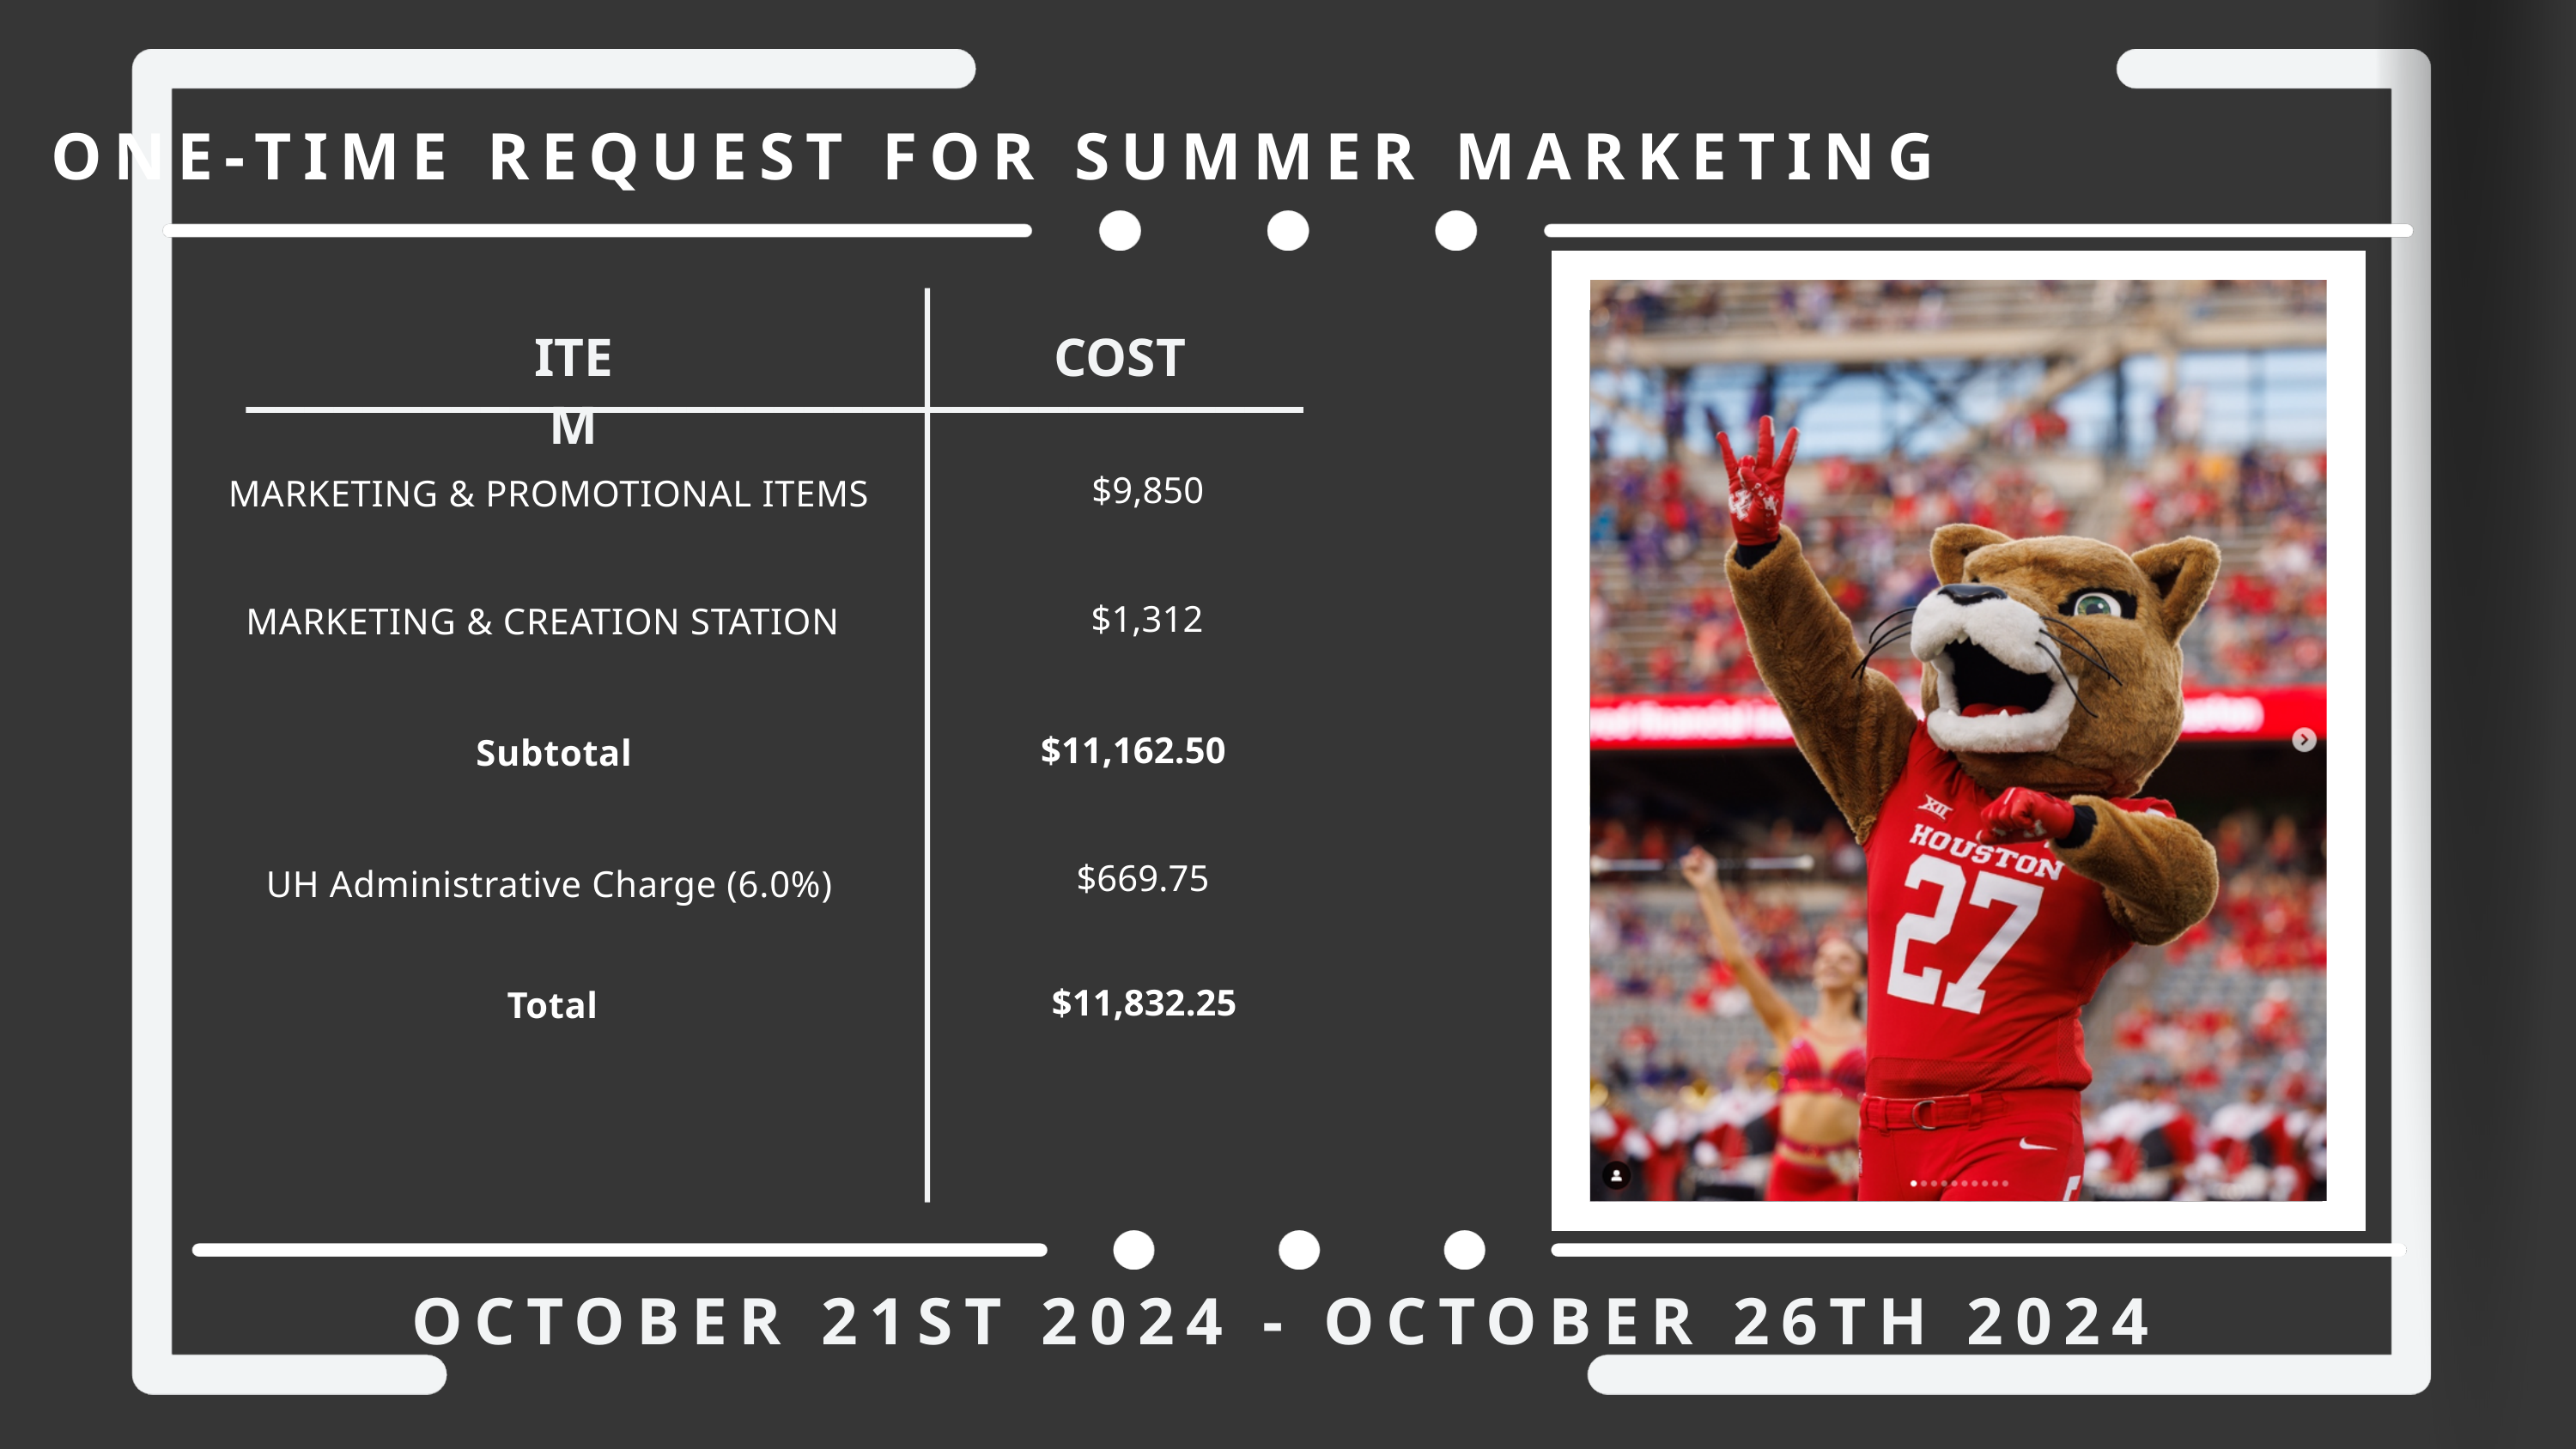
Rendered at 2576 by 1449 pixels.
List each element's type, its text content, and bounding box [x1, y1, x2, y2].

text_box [1551, 250, 2366, 1231]
text_box [246, 407, 510, 413]
text_box $11,162.50 [1040, 724, 1227, 771]
text_box Total [507, 971, 612, 1026]
text_box $1,312 [1078, 592, 1218, 640]
text_box ITEM [510, 319, 638, 455]
text_box MARKETING & CREATION STATION [246, 587, 889, 642]
text_box [131, 49, 2374, 1395]
text_box [155, 210, 2421, 252]
text_box ONE-TIME REQUEST FOR SUMMER MARKETING [0, 102, 2018, 193]
text_box $9,850 [1069, 464, 1227, 511]
text_box Subtotal [476, 718, 644, 773]
text_box [638, 407, 927, 413]
text_box $669.75 [1059, 852, 1227, 899]
text_box [2374, 0, 2575, 1449]
text_box [928, 407, 1303, 413]
text_box MARKETING & PROMOTIONAL ITEMS [228, 458, 919, 514]
text_box COST [1044, 319, 1196, 388]
text_box [185, 1230, 2414, 1270]
text_box OCTOBER 21ST 2024 - OCTOBER 26TH 2024 [258, 1270, 2306, 1358]
text_box $11,832.25 [1036, 976, 1253, 1023]
text_box UH Administrative Charge (6.0%) [265, 850, 854, 905]
